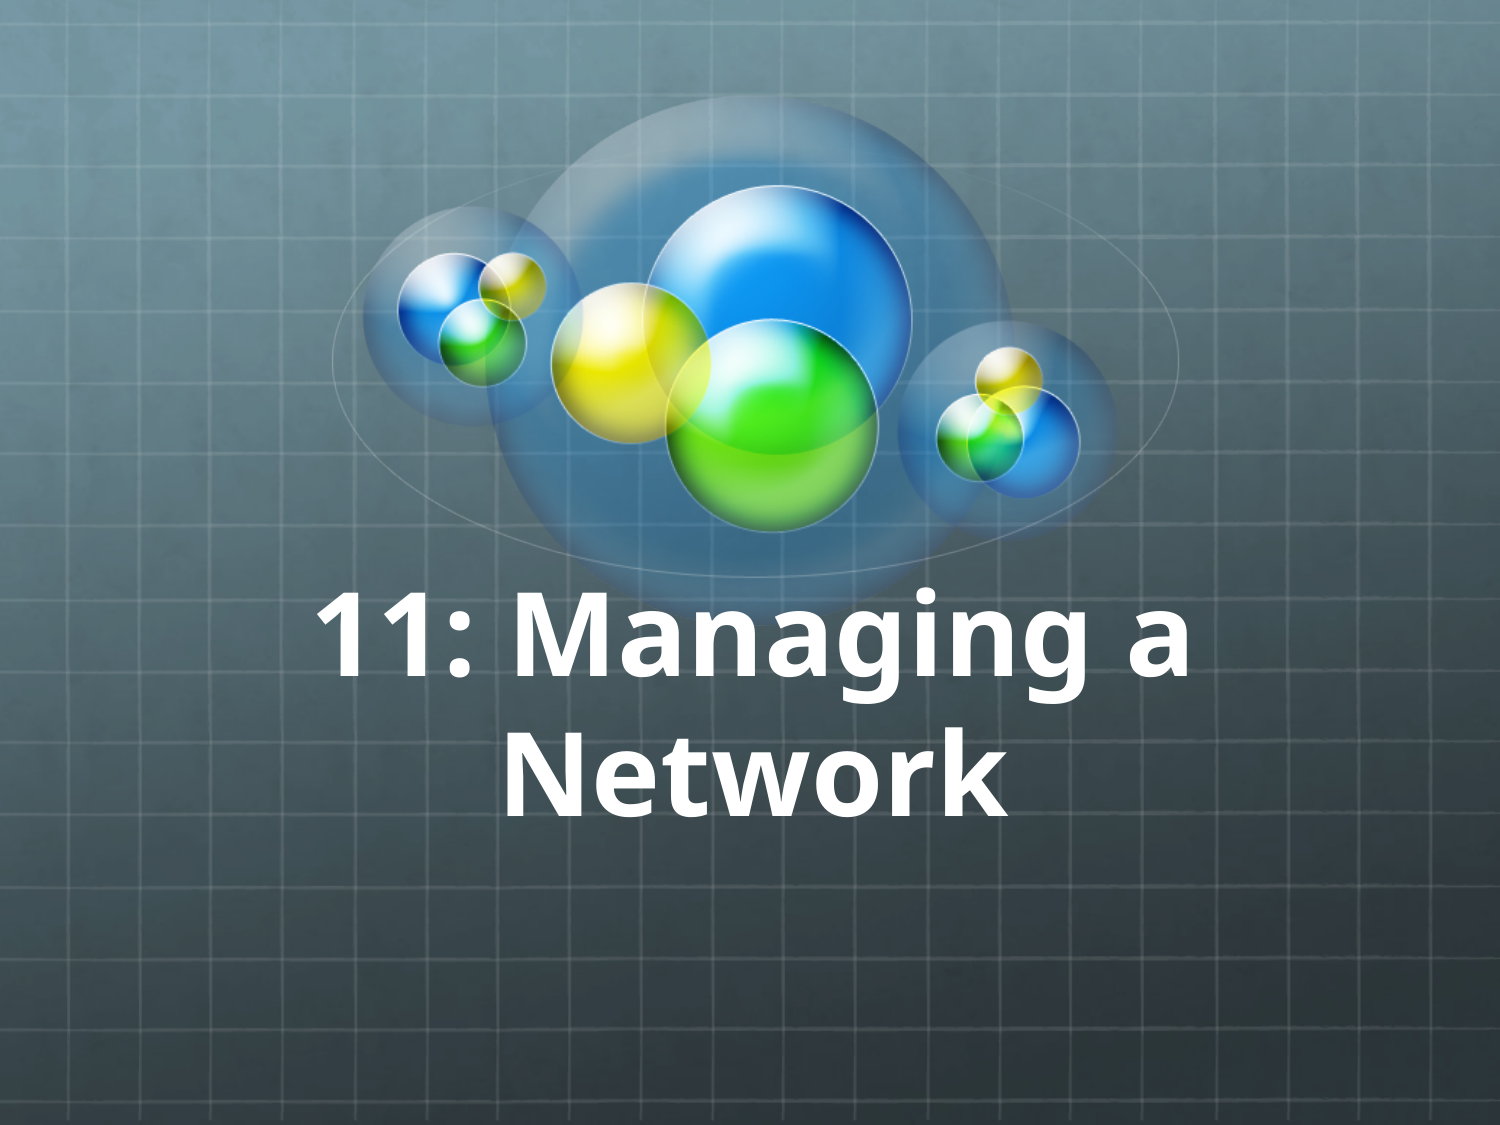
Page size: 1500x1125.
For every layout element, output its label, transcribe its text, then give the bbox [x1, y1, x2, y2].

title 11: Managing a Network [134, 681, 1372, 848]
picture [0, 0, 1500, 1125]
